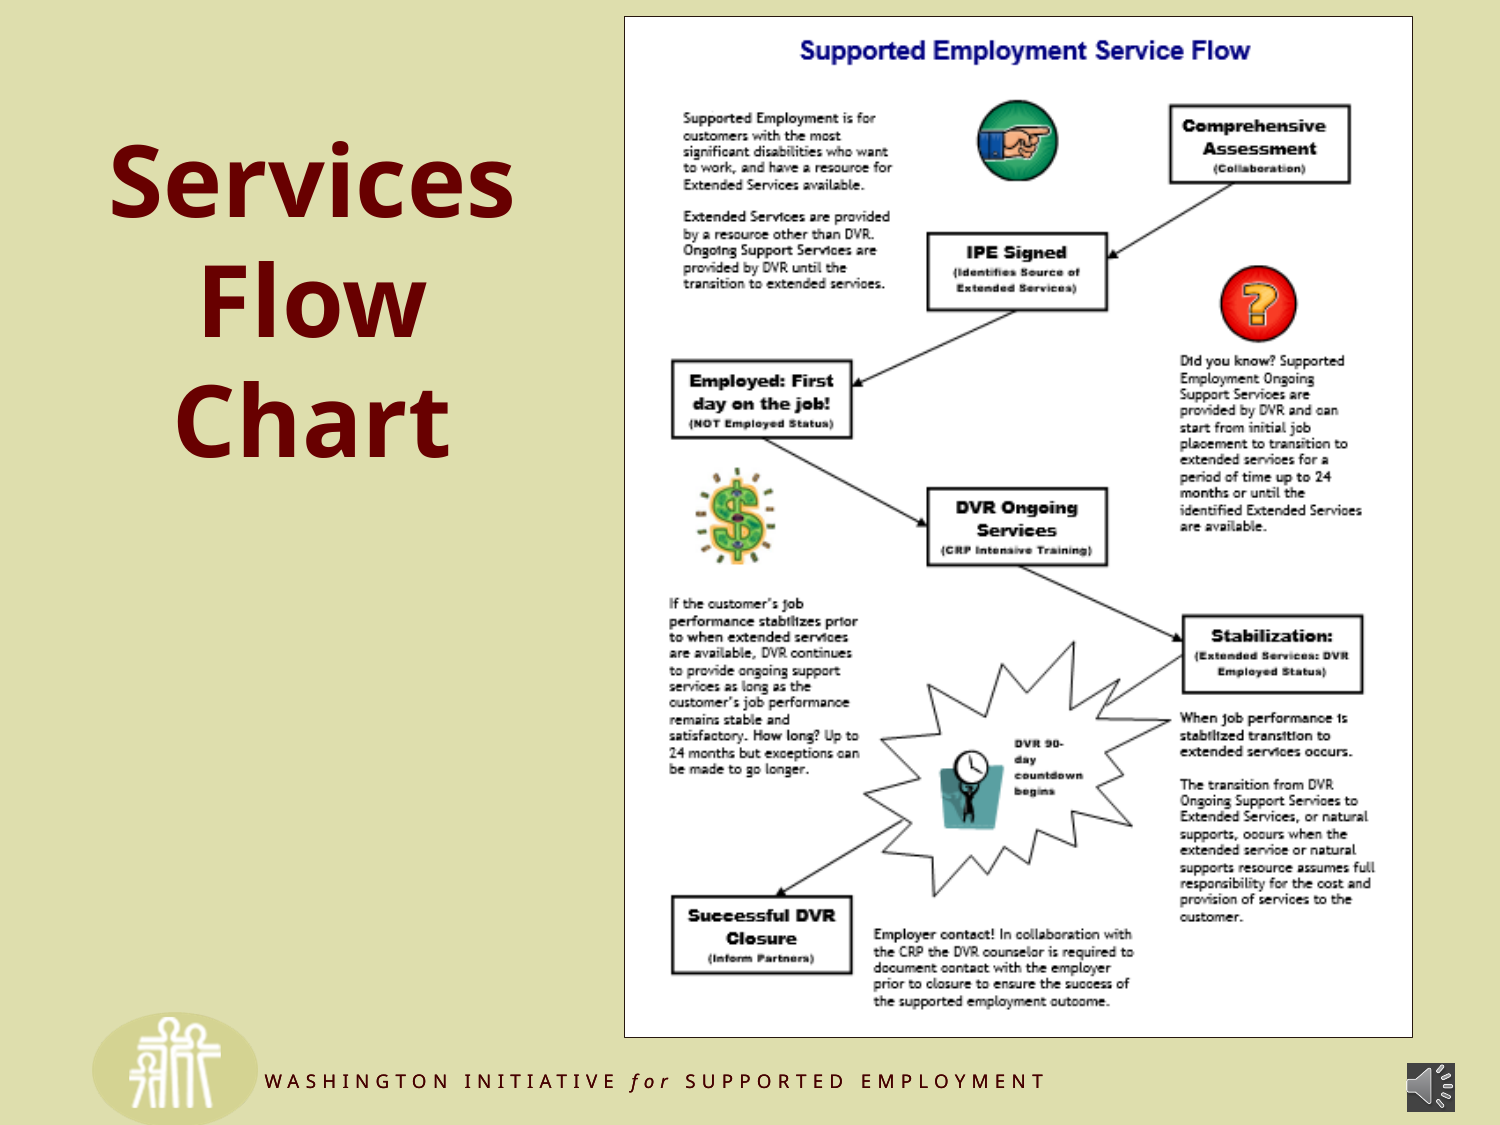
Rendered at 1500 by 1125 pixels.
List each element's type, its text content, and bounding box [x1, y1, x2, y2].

picture [92, 1012, 258, 1125]
picture [624, 16, 1413, 1038]
picture [1405, 1061, 1457, 1114]
title Services Flow Chart [75, 45, 550, 550]
